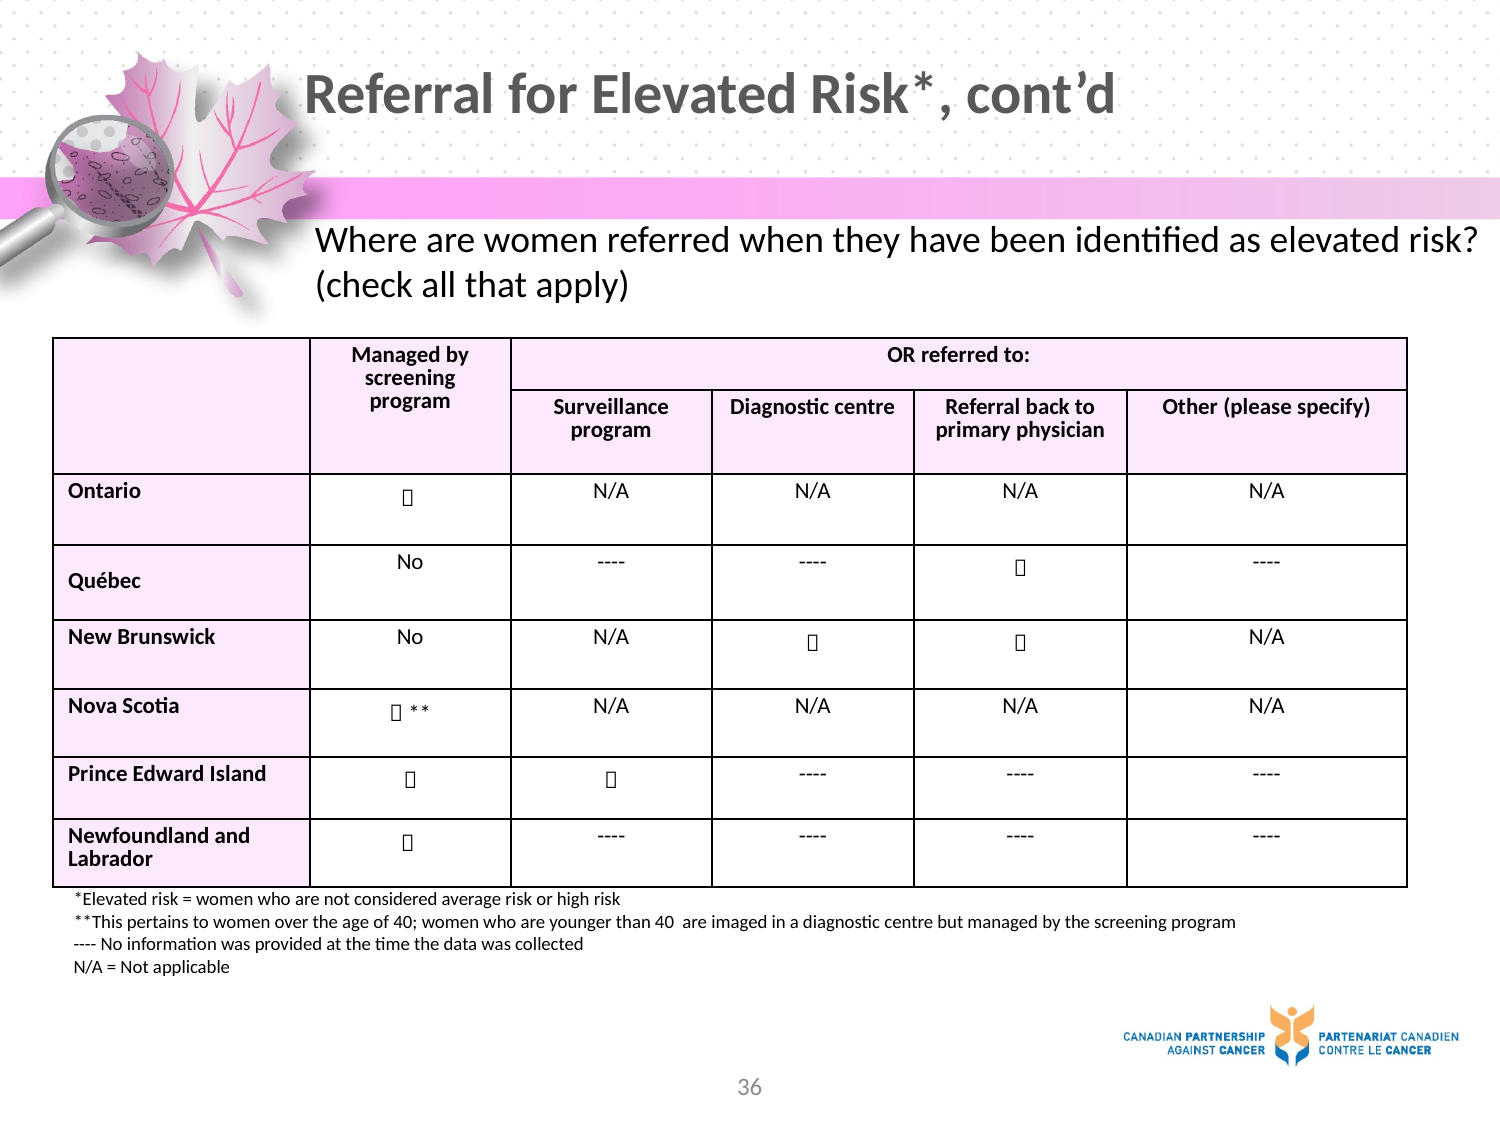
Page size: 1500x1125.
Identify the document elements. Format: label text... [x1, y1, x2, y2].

table_cell ---- [915, 758, 1126, 818]
text_box Where are women referred when they have been identified as elevated risk? (check all that apply) [300, 208, 1500, 358]
table_cell Surveillance program [512, 391, 711, 473]
table_cell  [713, 621, 913, 688]
table_header [54, 339, 309, 473]
table_cell No [311, 621, 510, 688]
table_cell N/A [915, 475, 1126, 544]
table_cell Referral back to primary physician [915, 391, 1126, 473]
table_cell ---- [512, 820, 711, 879]
table_cell ---- [512, 546, 711, 619]
table_header OR referred to: [512, 358, 1406, 389]
title Referral for Elevated Risk*, cont’d [289, 19, 1500, 161]
table_cell ---- [713, 546, 913, 619]
table_cell ---- [915, 820, 1126, 879]
table_cell ---- [1128, 758, 1406, 818]
table_cell Newfoundland and Labrador [54, 820, 309, 886]
table_cell N/A [1128, 690, 1406, 756]
table_cell N/A [915, 690, 1126, 756]
table_cell ---- [713, 758, 913, 818]
table_cell  [512, 758, 711, 818]
table_cell Diagnostic centre [713, 391, 913, 473]
text_box *Elevated risk = women who are not considered average risk or high risk **This pertains to women over the age of 40; women who are younger than 40 are imaged in a diagnostic centre but managed by the screening program ---- No information was provided at the time the data was collected N/A = Not applicable [58, 879, 1426, 1007]
table_cell N/A [512, 621, 711, 688]
table_cell  [915, 621, 1126, 688]
picture [0, 0, 1500, 1125]
table_cell  ** [311, 690, 510, 756]
table_cell ---- [1128, 546, 1406, 619]
table_header Managed by screening program [311, 358, 510, 473]
table_cell Nova Scotia [54, 690, 309, 756]
table_cell N/A [512, 475, 711, 544]
table_cell N/A [1128, 621, 1406, 688]
table_cell N/A [512, 690, 711, 756]
table_cell ---- [1128, 820, 1406, 879]
table_cell  [311, 475, 510, 544]
table_cell N/A [713, 475, 913, 544]
slide_number 36 [697, 1052, 802, 1118]
table_cell  [311, 758, 510, 818]
table_cell  [915, 546, 1126, 619]
table_cell Québec [54, 546, 309, 619]
table_cell Ontario [54, 475, 309, 544]
table_cell New Brunswick [54, 621, 309, 688]
table_cell No [311, 546, 510, 619]
table_cell ---- [713, 820, 913, 879]
table_cell Other (please specify) [1128, 391, 1406, 473]
table_cell N/A [713, 690, 913, 756]
table_cell  [311, 820, 510, 879]
table_cell N/A [1128, 475, 1406, 544]
table_cell Prince Edward Island [54, 758, 309, 818]
